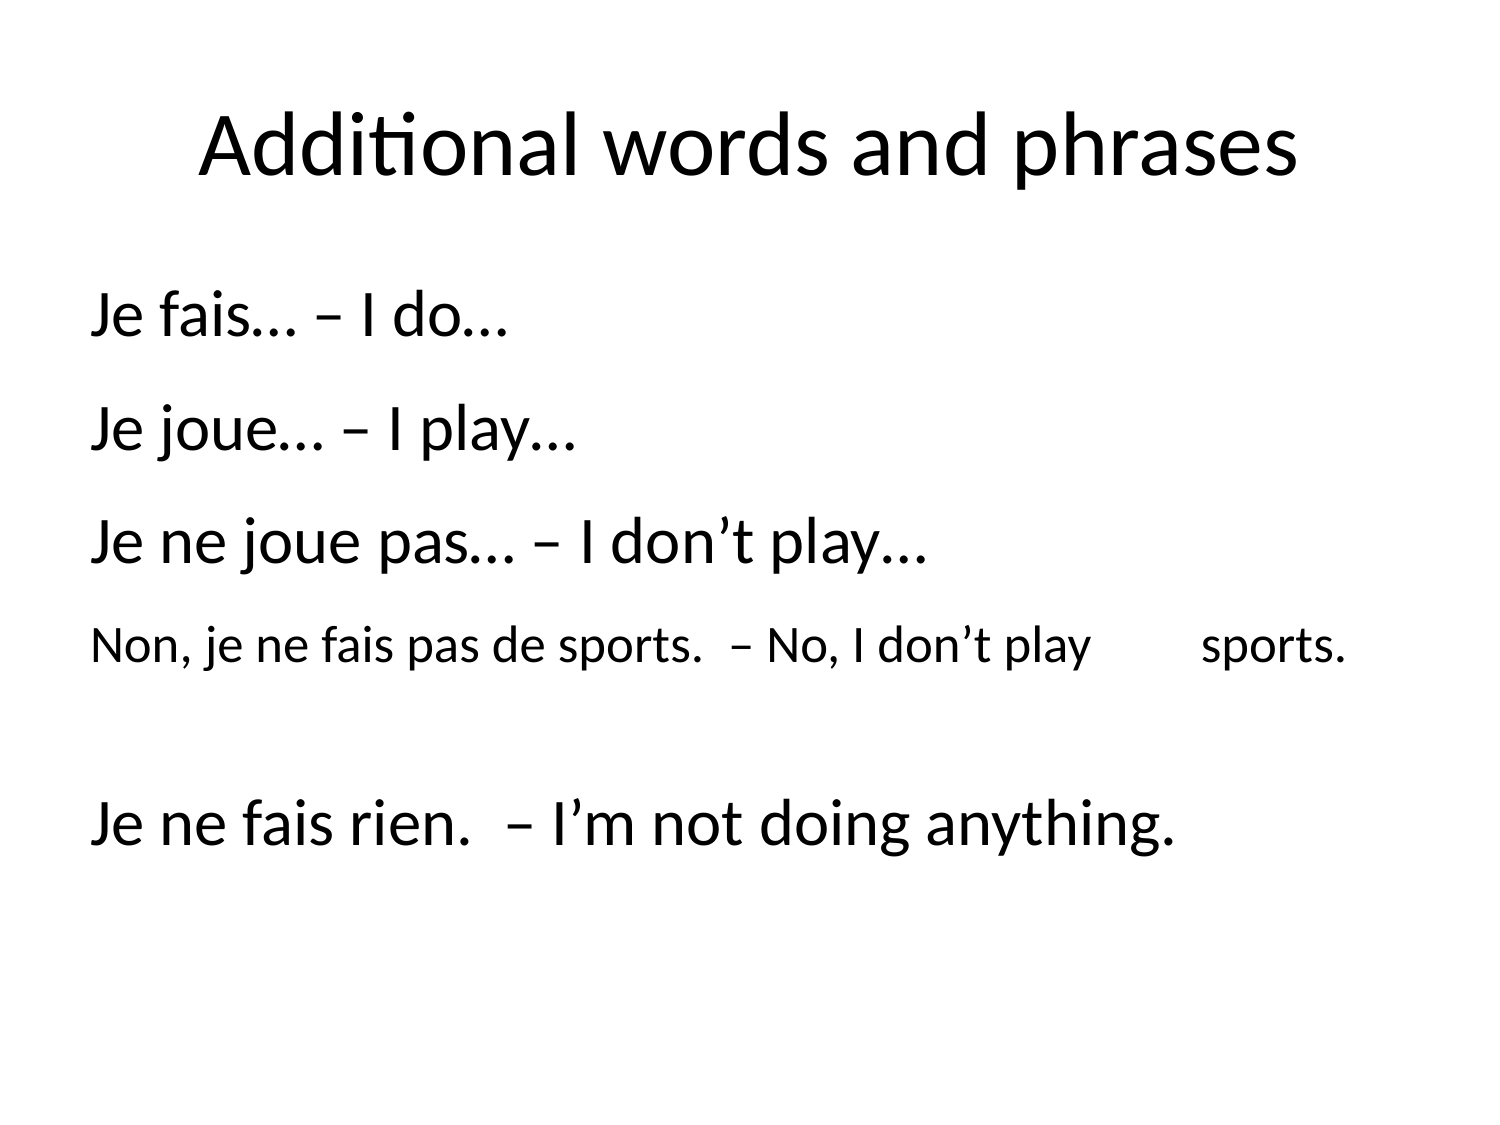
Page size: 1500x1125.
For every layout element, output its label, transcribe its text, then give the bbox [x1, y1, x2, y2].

text_box Je ne fais rien. – I’m not doing anything. [74, 771, 1425, 885]
text_box Je ne joue pas… – I don’t play… [75, 489, 1051, 602]
text_box Non, je ne fais pas de sports. – No, I don’t play sports. [74, 602, 1425, 771]
text_box Je joue… – I play… [75, 375, 653, 489]
title Additional words and phrases [75, 45, 1425, 233]
list Je fais… – I do… [75, 262, 572, 375]
